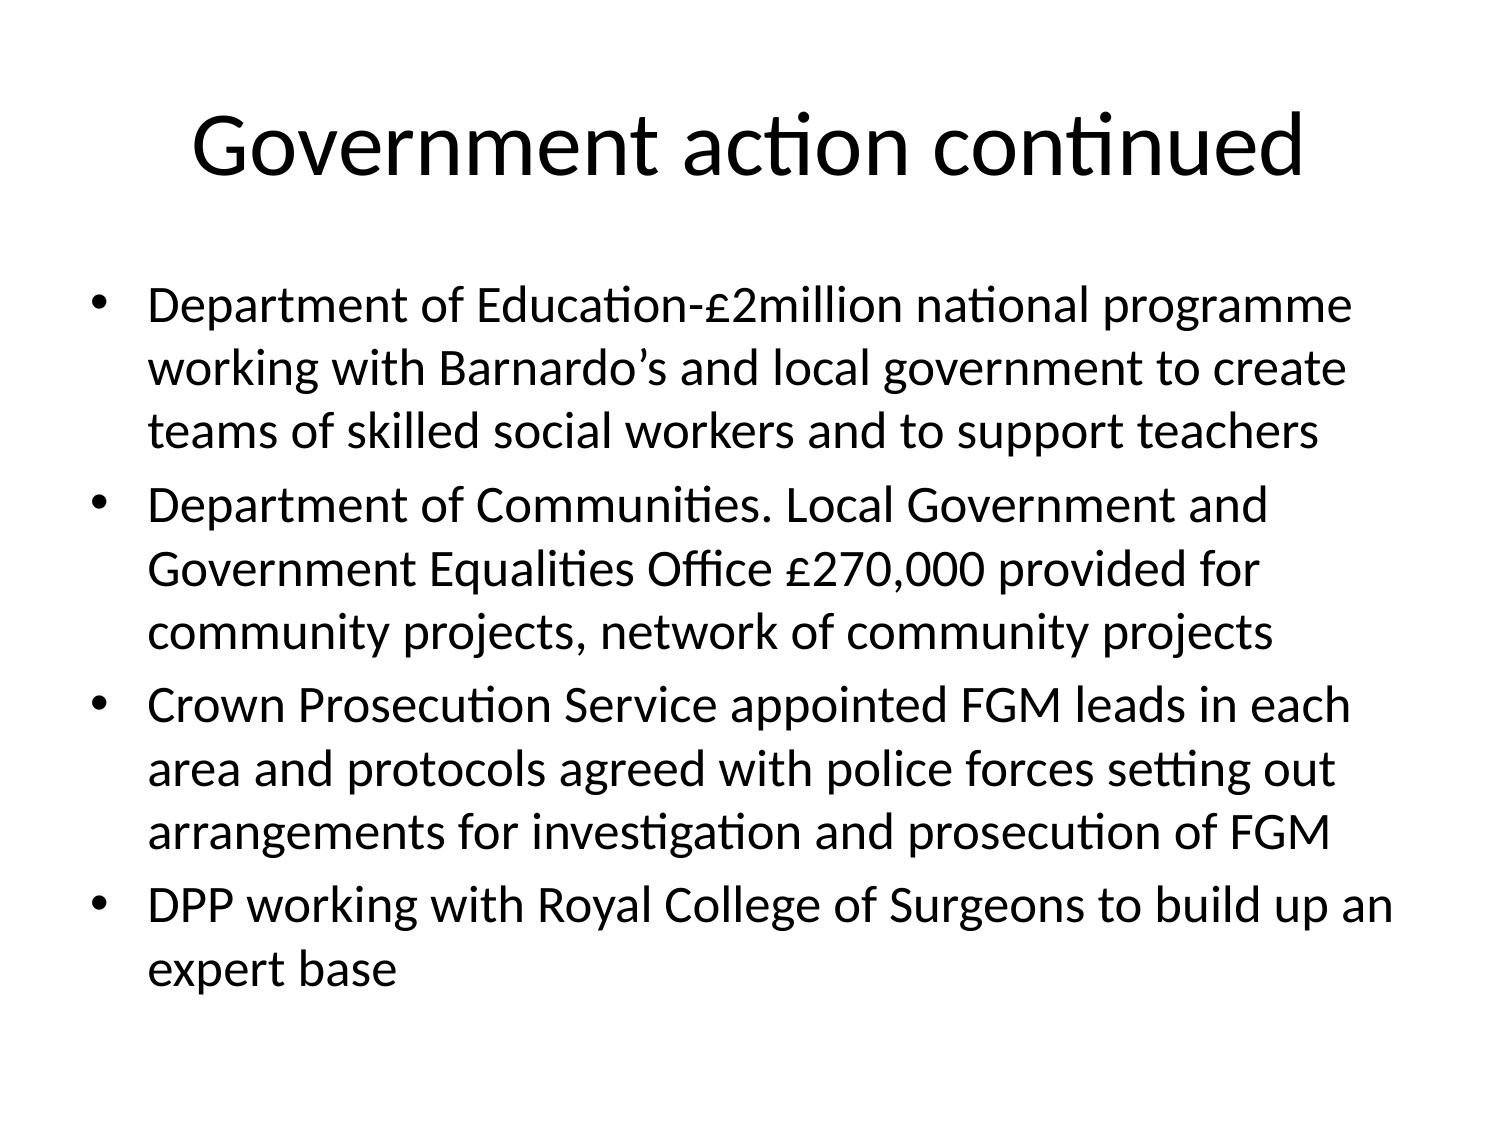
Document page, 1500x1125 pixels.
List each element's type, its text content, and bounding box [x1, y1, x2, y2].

list Department of Education-£2million national programme working with Barnardo’s and local government to create teams of skilled social workers and to support teachers Department of Communities. Local Government and Government Equalities Office £270,000 provided for community projects, network of community projects Crown Prosecution Service appointed FGM leads in each area and protocols agreed with police forces setting out arrangements for investigation and prosecution of FGM DPP working with Royal College of Surgeons to build up an expert base [75, 262, 1425, 1005]
title Government action continued [75, 45, 1425, 233]
